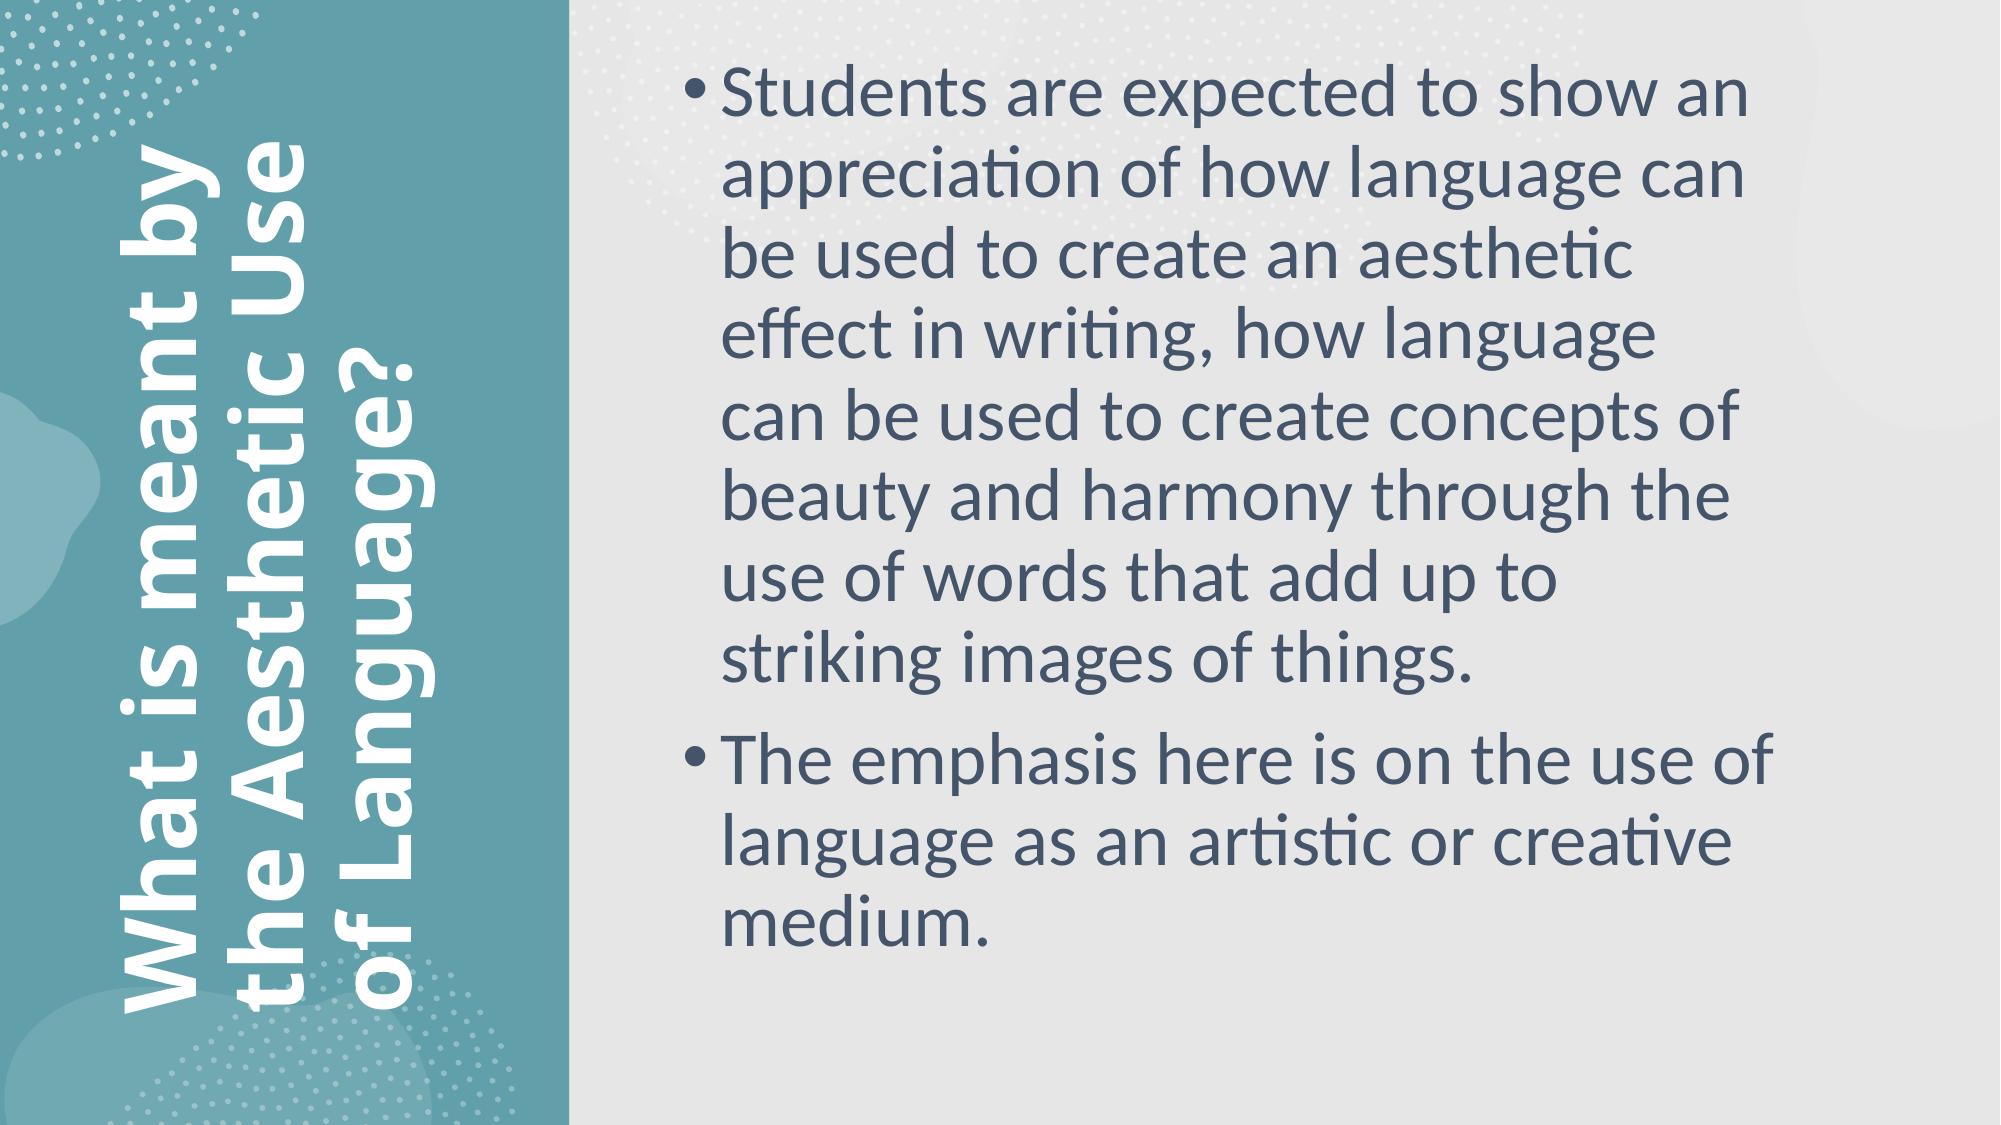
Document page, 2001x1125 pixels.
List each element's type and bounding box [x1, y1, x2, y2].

text_box [0, 0, 2000, 1125]
